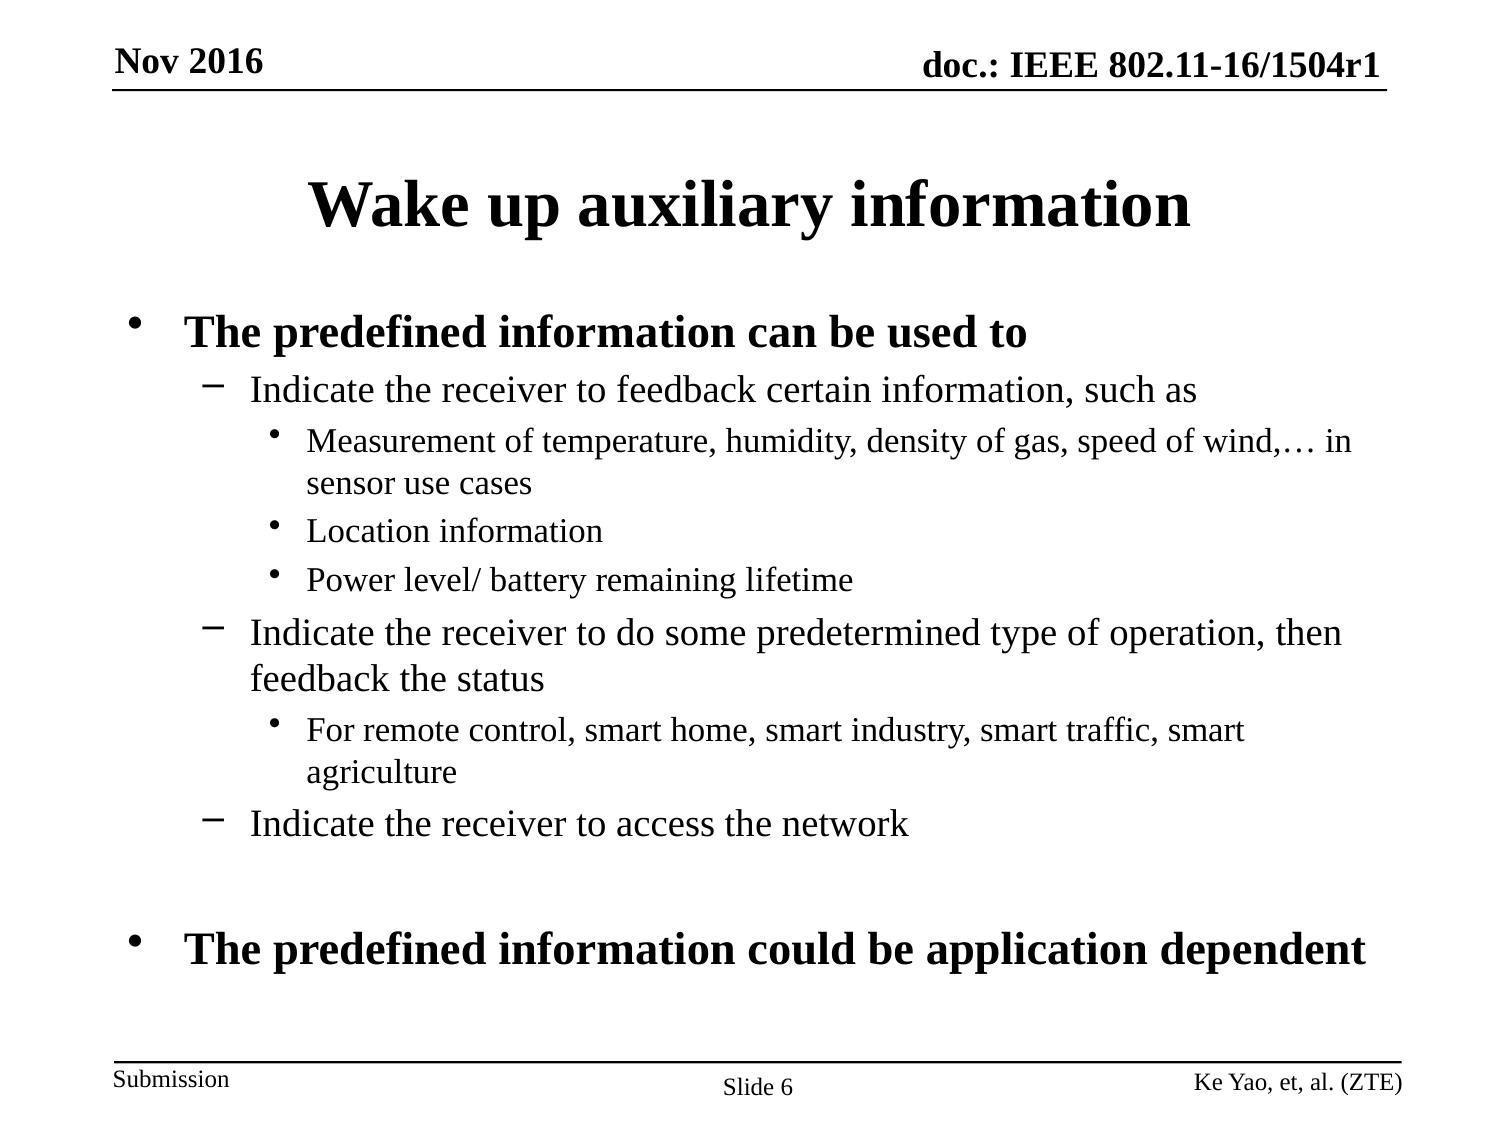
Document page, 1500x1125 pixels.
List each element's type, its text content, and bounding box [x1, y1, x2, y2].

list The predefined information can be used to Indicate the receiver to feedback certain information, such as Measurement of temperature, humidity, density of gas, speed of wind,… in sensor use cases Location information Power level/ battery remaining lifetime Indicate the receiver to do some predetermined type of operation, then feedback the status For remote control, smart home, smart industry, smart traffic, smart agriculture Indicate the receiver to access the network The predefined information could be application dependent [112, 292, 1388, 1002]
footer Ke Yao, et, al. (ZTE) [1113, 1066, 1418, 1095]
title Wake up auxiliary information [112, 112, 1388, 288]
slide_number Slide 6 [714, 1070, 802, 1101]
